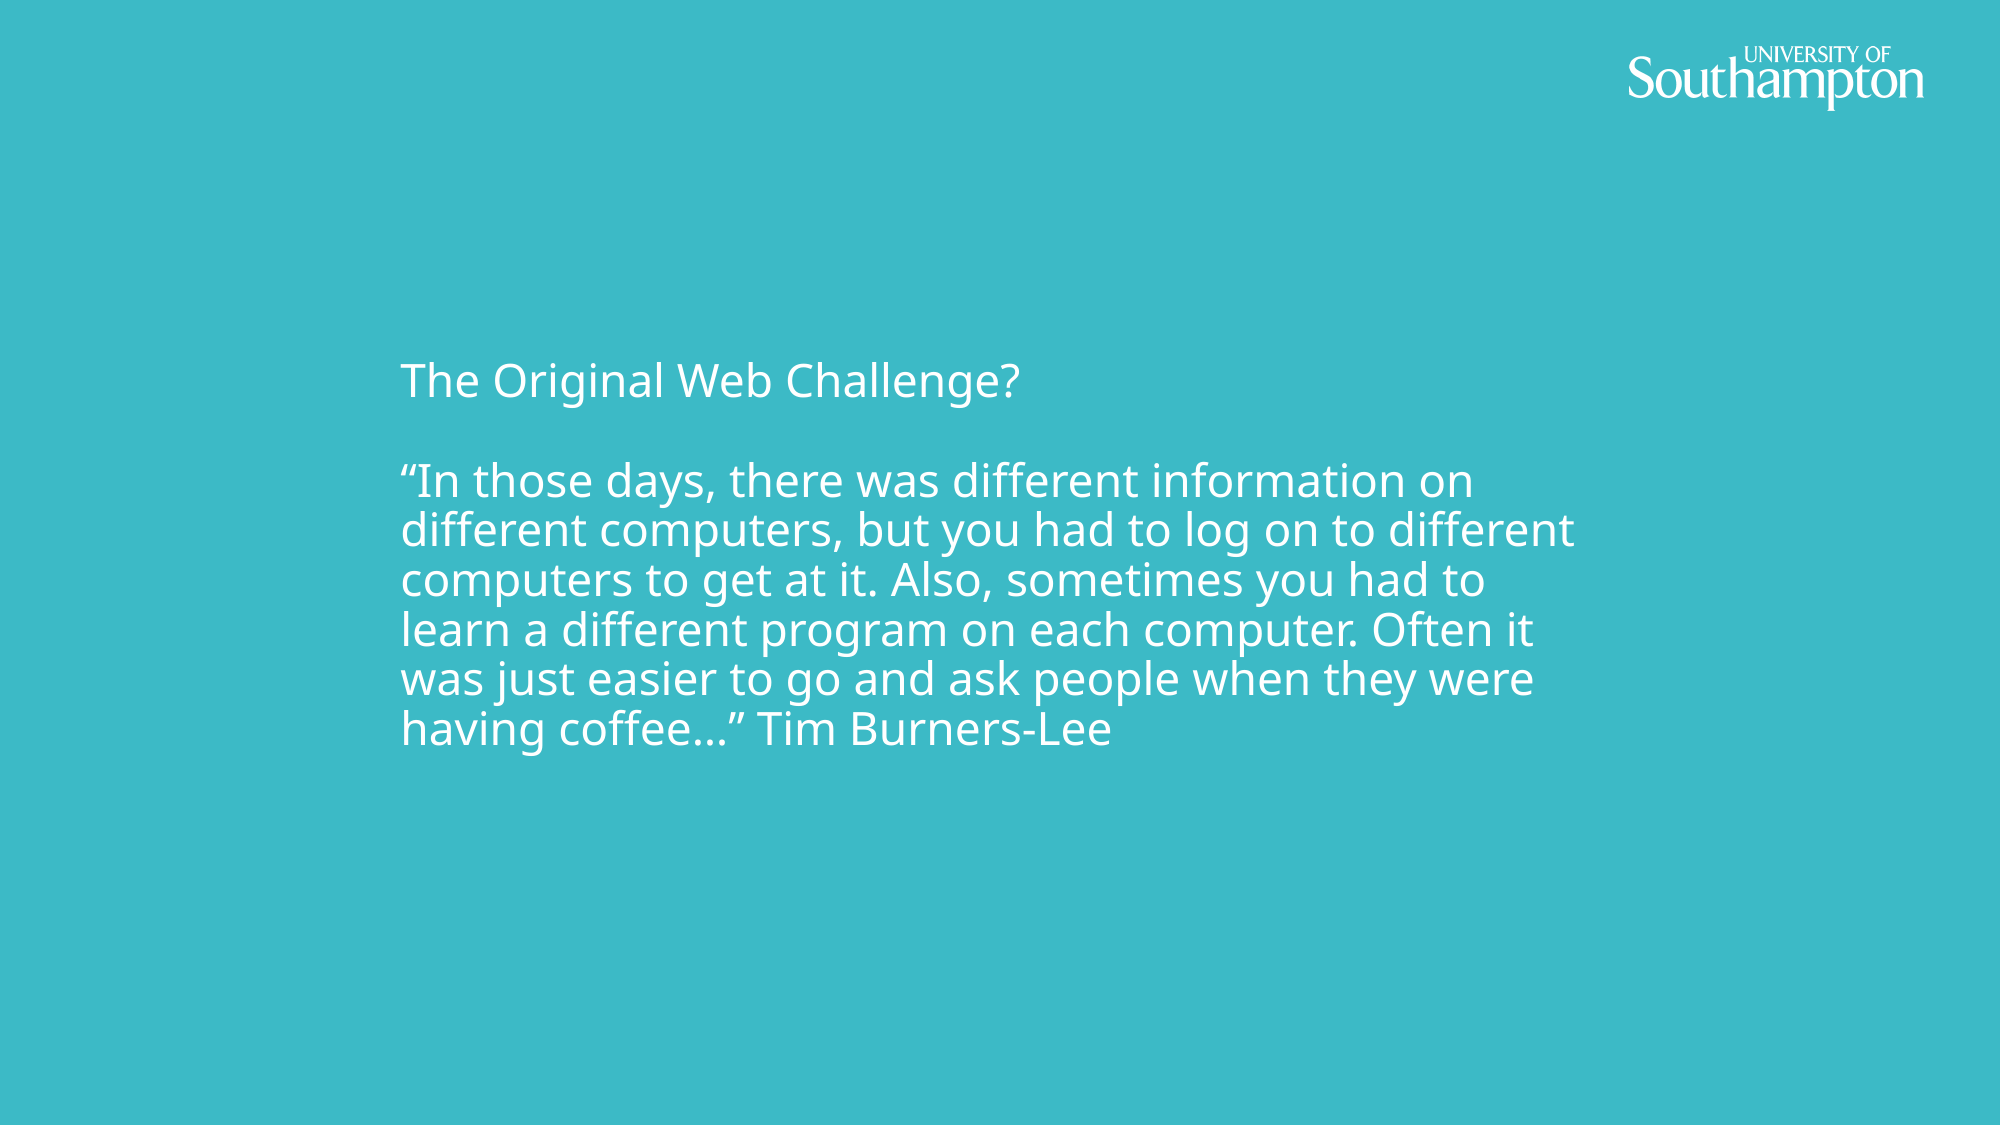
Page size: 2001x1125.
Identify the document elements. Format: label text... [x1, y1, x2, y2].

picture [1629, 46, 1924, 111]
title The Original Web Challenge? “In those days, there was different information on different computers, but you had to log on to different computers to get at it. Also, sometimes you had to learn a different program on each computer. Often it was just easier to go and ask people when they were having coffee…” Tim Burners-Lee [385, 350, 1615, 764]
